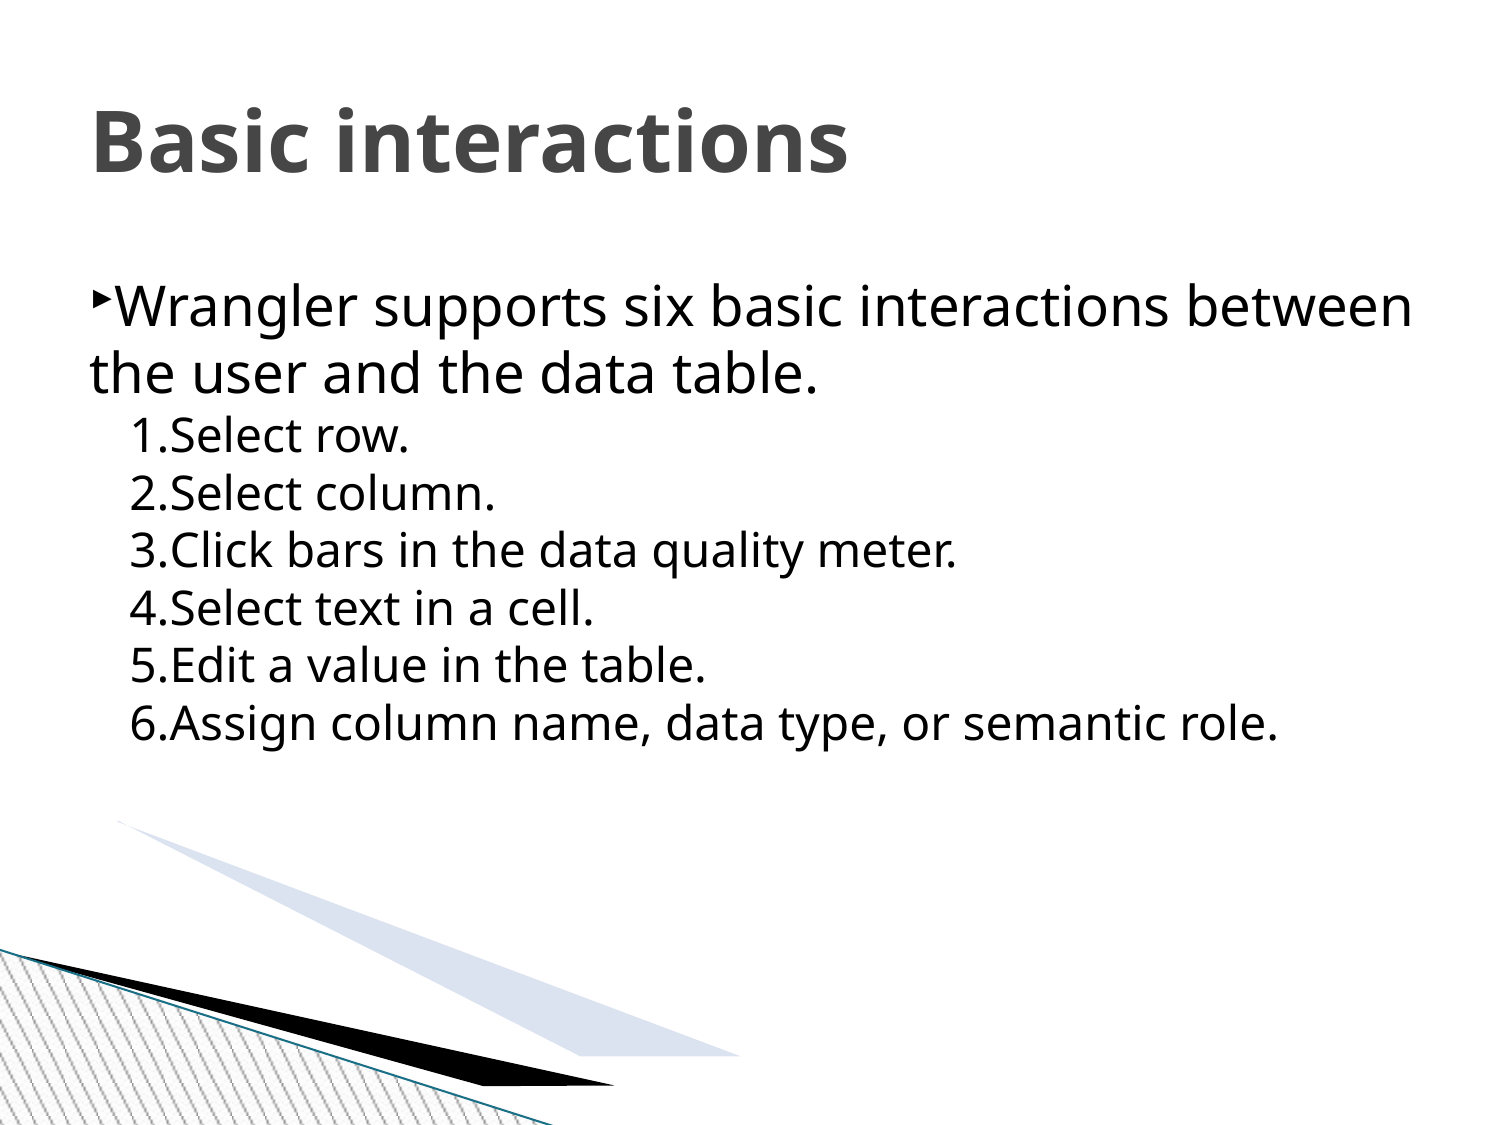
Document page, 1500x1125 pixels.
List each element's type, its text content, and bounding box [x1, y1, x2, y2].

text_box Wrangler supports six basic interactions between the user and the data table. Select row. Select column. Click bars in the data quality meter. Select text in a cell. Edit a value in the table. Assign column name, data type, or semantic role. [75, 262, 1438, 1005]
text_box Basic interactions [75, 45, 1425, 233]
picture [0, 952, 543, 1125]
